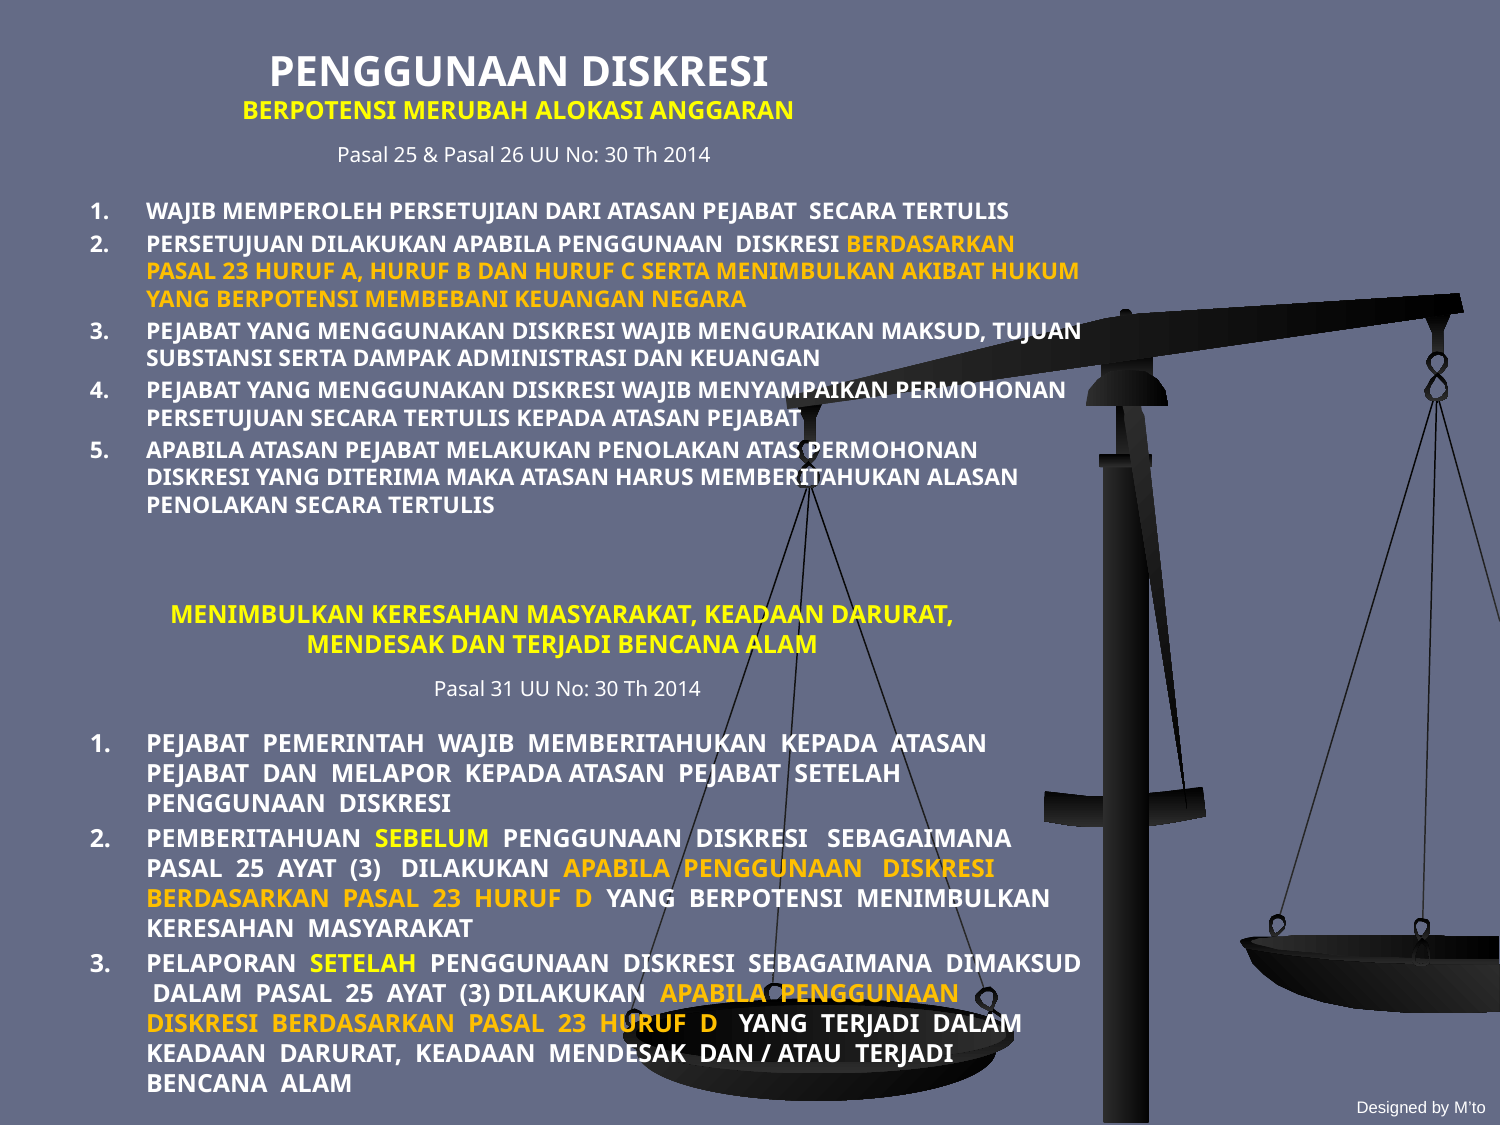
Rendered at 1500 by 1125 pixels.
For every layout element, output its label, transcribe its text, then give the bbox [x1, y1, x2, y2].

text_box BERPOTENSI MERUBAH ALOKASI ANGGARAN Pasal 25 & Pasal 26 UU No: 30 Th 2014 [87, 128, 950, 178]
text_box PENGGUNAAN DISKRESI [87, 37, 950, 128]
text_box PEJABAT PEMERINTAH WAJIB MEMBERITAHUKAN KEPADA ATASAN PEJABAT DAN MELAPOR KEPADA ATASAN PEJABAT SETELAH PENGGUNAAN DISKRESI PEMBERITAHUAN SEBELUM PENGGUNAAN DISKRESI SEBAGAIMANA PASAL 25 AYAT (3) DILAKUKAN APABILA PENGGUNAAN DISKRESI BERDASARKAN PASAL 23 HURUF D YANG BERPOTENSI MENIMBULKAN KERESAHAN MASYARAKAT PELAPORAN SETELAH PENGGUNAAN DISKRESI SEBAGAIMANA DIMAKSUD DALAM PASAL 25 AYAT (3) DILAKUKAN APABILA PENGGUNAAN DISKRESI BERDASARKAN PASAL 23 HURUF D YANG TERJADI DALAM KEADAAN DARURAT, KEADAAN MENDESAK DAN / ATAU TERJADI BENCANA ALAM [75, 720, 1100, 1125]
text_box WAJIB MEMPEROLEH PERSETUJIAN DARI ATASAN PEJABAT SECARA TERTULIS PERSETUJUAN DILAKUKAN APABILA PENGGUNAAN DISKRESI BERDASARKAN PASAL 23 HURUF A, HURUF B DAN HURUF C SERTA MENIMBULKAN AKIBAT HUKUM YANG BERPOTENSI MEMBEBANI KEUANGAN NEGARA PEJABAT YANG MENGGUNAKAN DISKRESI WAJIB MENGURAIKAN MAKSUD, TUJUAN SUBSTANSI SERTA DAMPAK ADMINISTRASI DAN KEUANGAN PEJABAT YANG MENGGUNAKAN DISKRESI WAJIB MENYAMPAIKAN PERMOHONAN PERSETUJUAN SECARA TERTULIS KEPADA ATASAN PEJABAT APABILA ATASAN PEJABAT MELAKUKAN PENOLAKAN ATAS PERMOHONAN DISKRESI YANG DITERIMA MAKA ATASAN HARUS MEMBERITAHUKAN ALASAN PENOLAKAN SECARA TERTULIS [75, 189, 1100, 566]
text_box MENIMBULKAN KERESAHAN MASYARAKAT, KEADAAN DARURAT, MENDESAK DAN TERJADI BENCANA ALAM Pasal 31 UU No: 30 Th 2014 [99, 591, 1025, 711]
